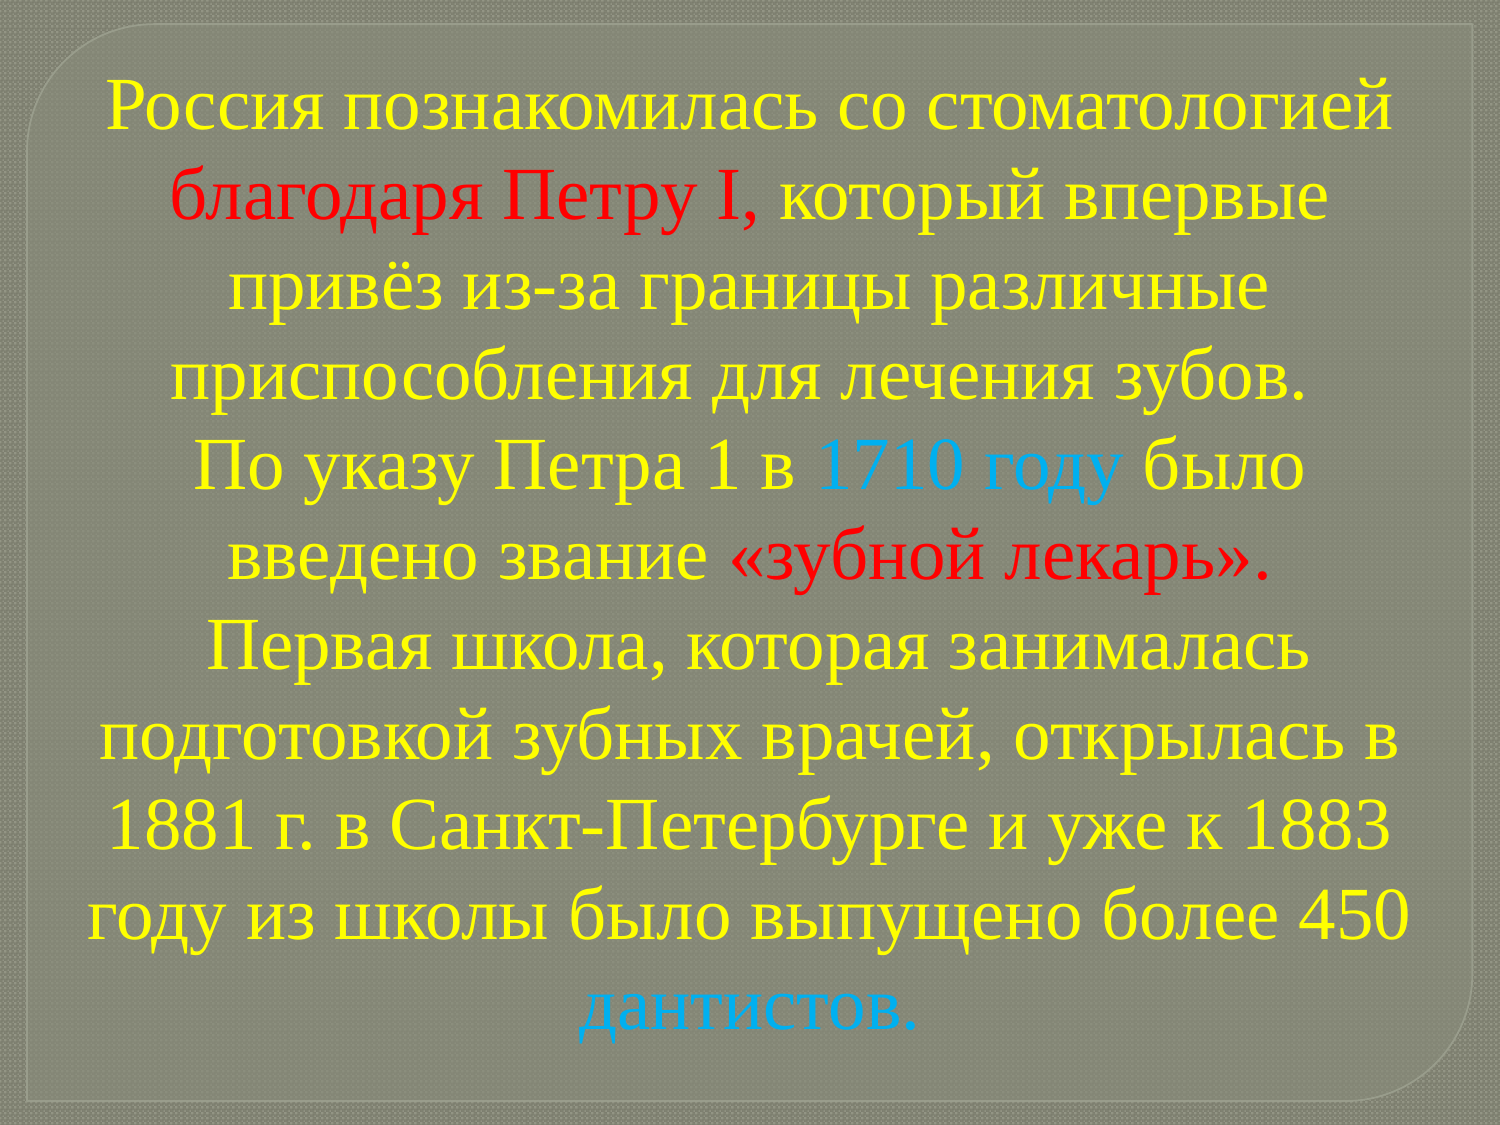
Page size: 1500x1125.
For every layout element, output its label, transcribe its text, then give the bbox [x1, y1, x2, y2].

text_box Россия познакомилась со стоматологией благодаря Петру I, который впервые привёз из-за границы различные приспособления для лечения зубов. По указу Петра 1 в 1710 году было введено звание «зубной лекарь». Первая школа, которая занималась подготовкой зубных врачей, открылась в 1881 г. в Санкт-Петербурге и уже к 1883 году из школы было выпущено более 450 дантистов. [58, 46, 1442, 1052]
